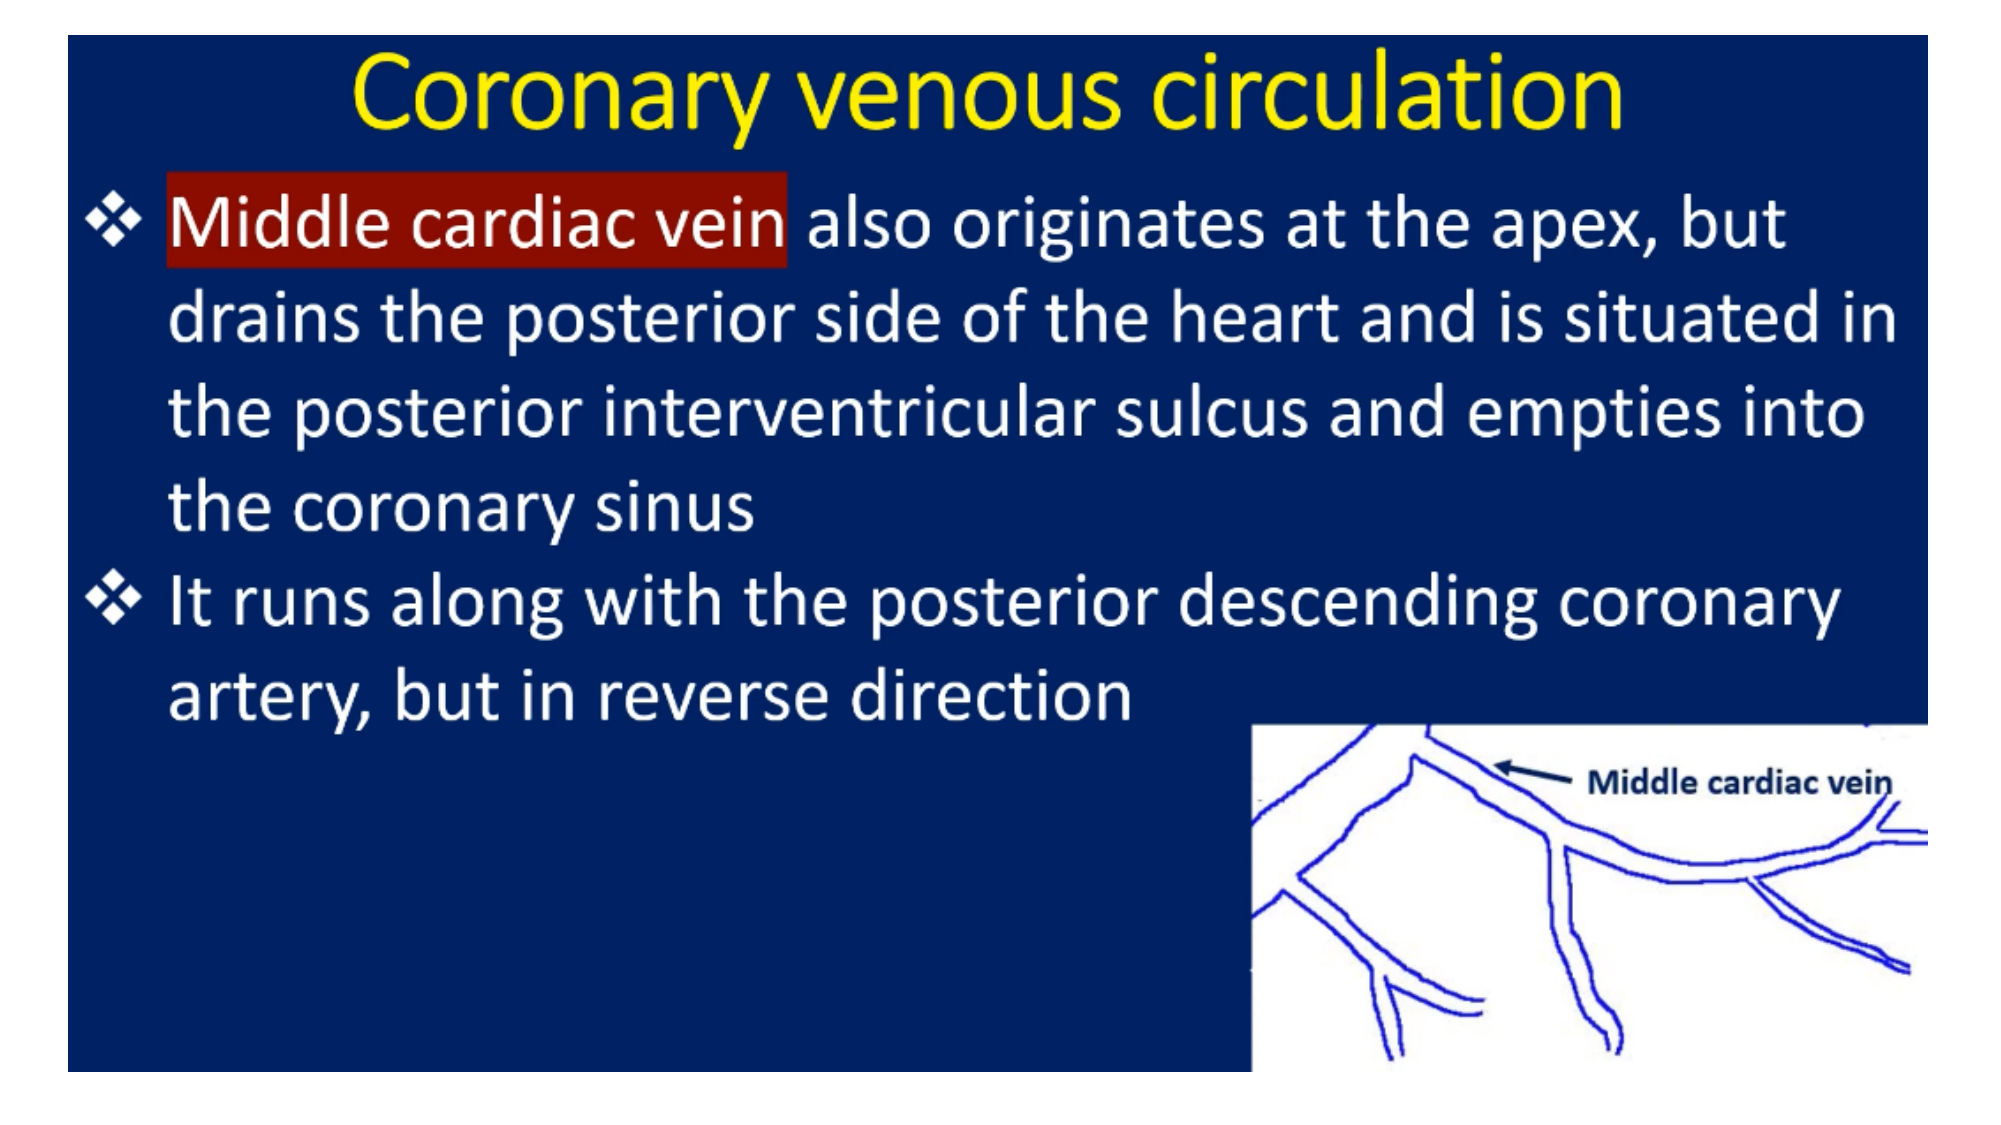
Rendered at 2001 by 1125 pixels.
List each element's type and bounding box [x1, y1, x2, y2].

list [68, 34, 1928, 1072]
